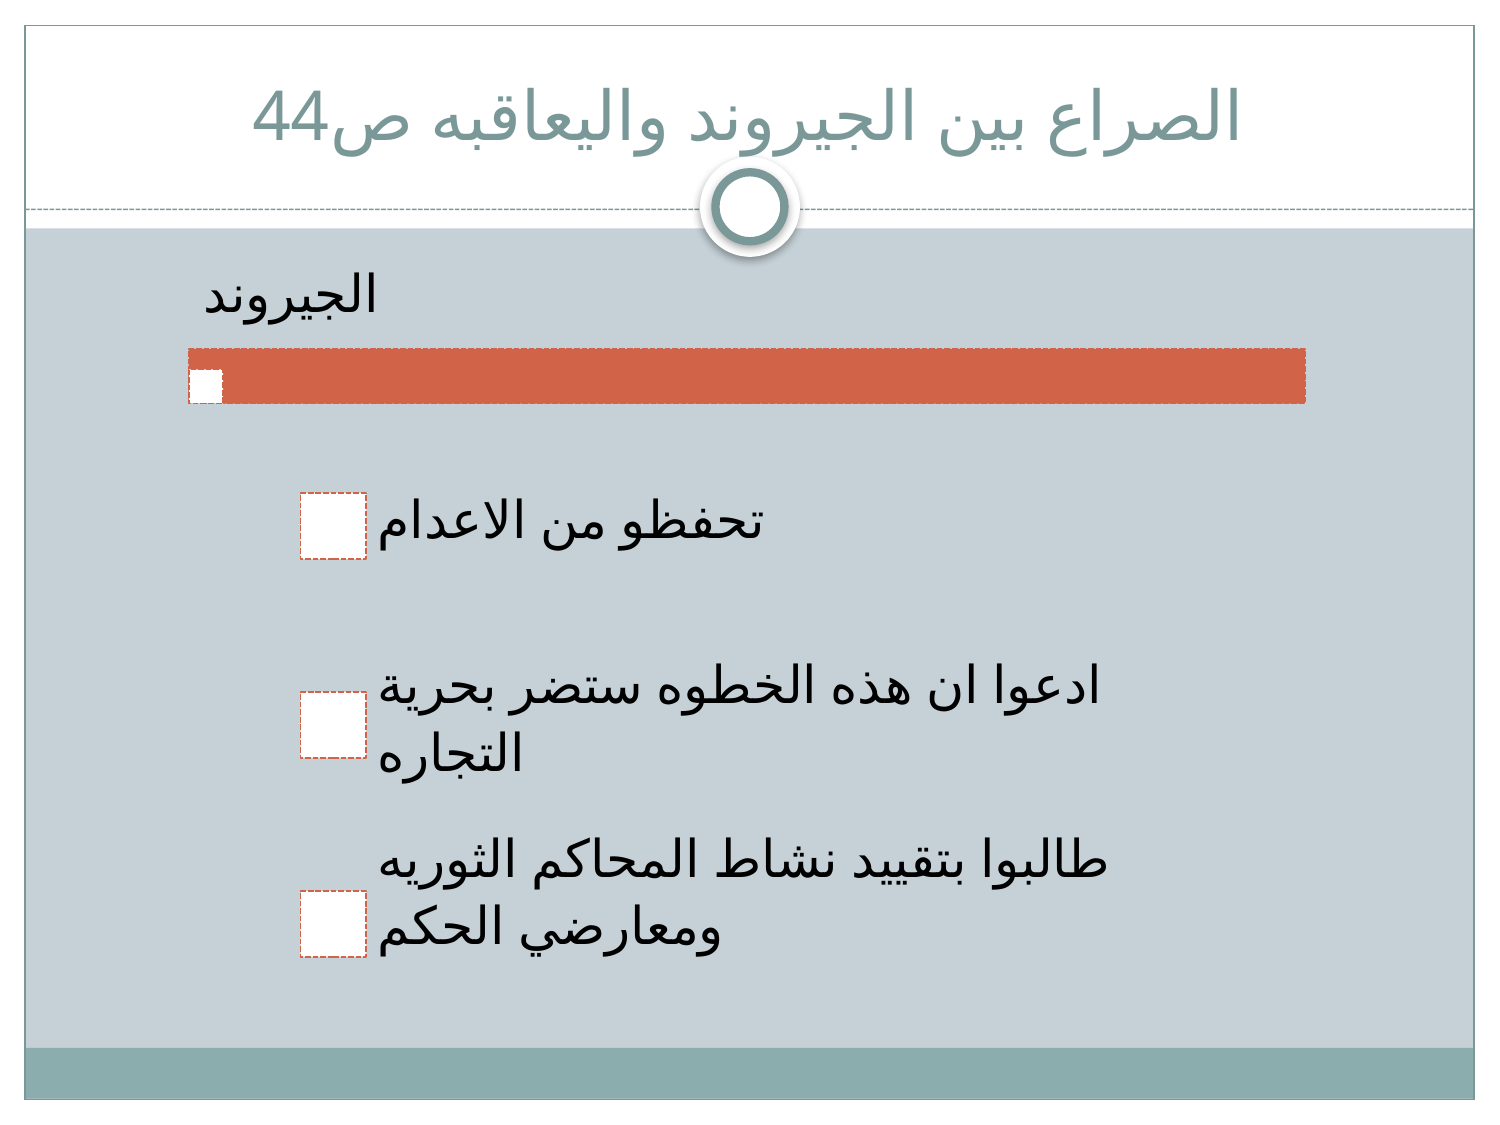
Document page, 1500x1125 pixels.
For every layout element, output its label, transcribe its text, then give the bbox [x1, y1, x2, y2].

title الصراع بين الجيروند واليعاقبه ص44 [49, 37, 1450, 162]
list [49, 250, 1445, 1001]
